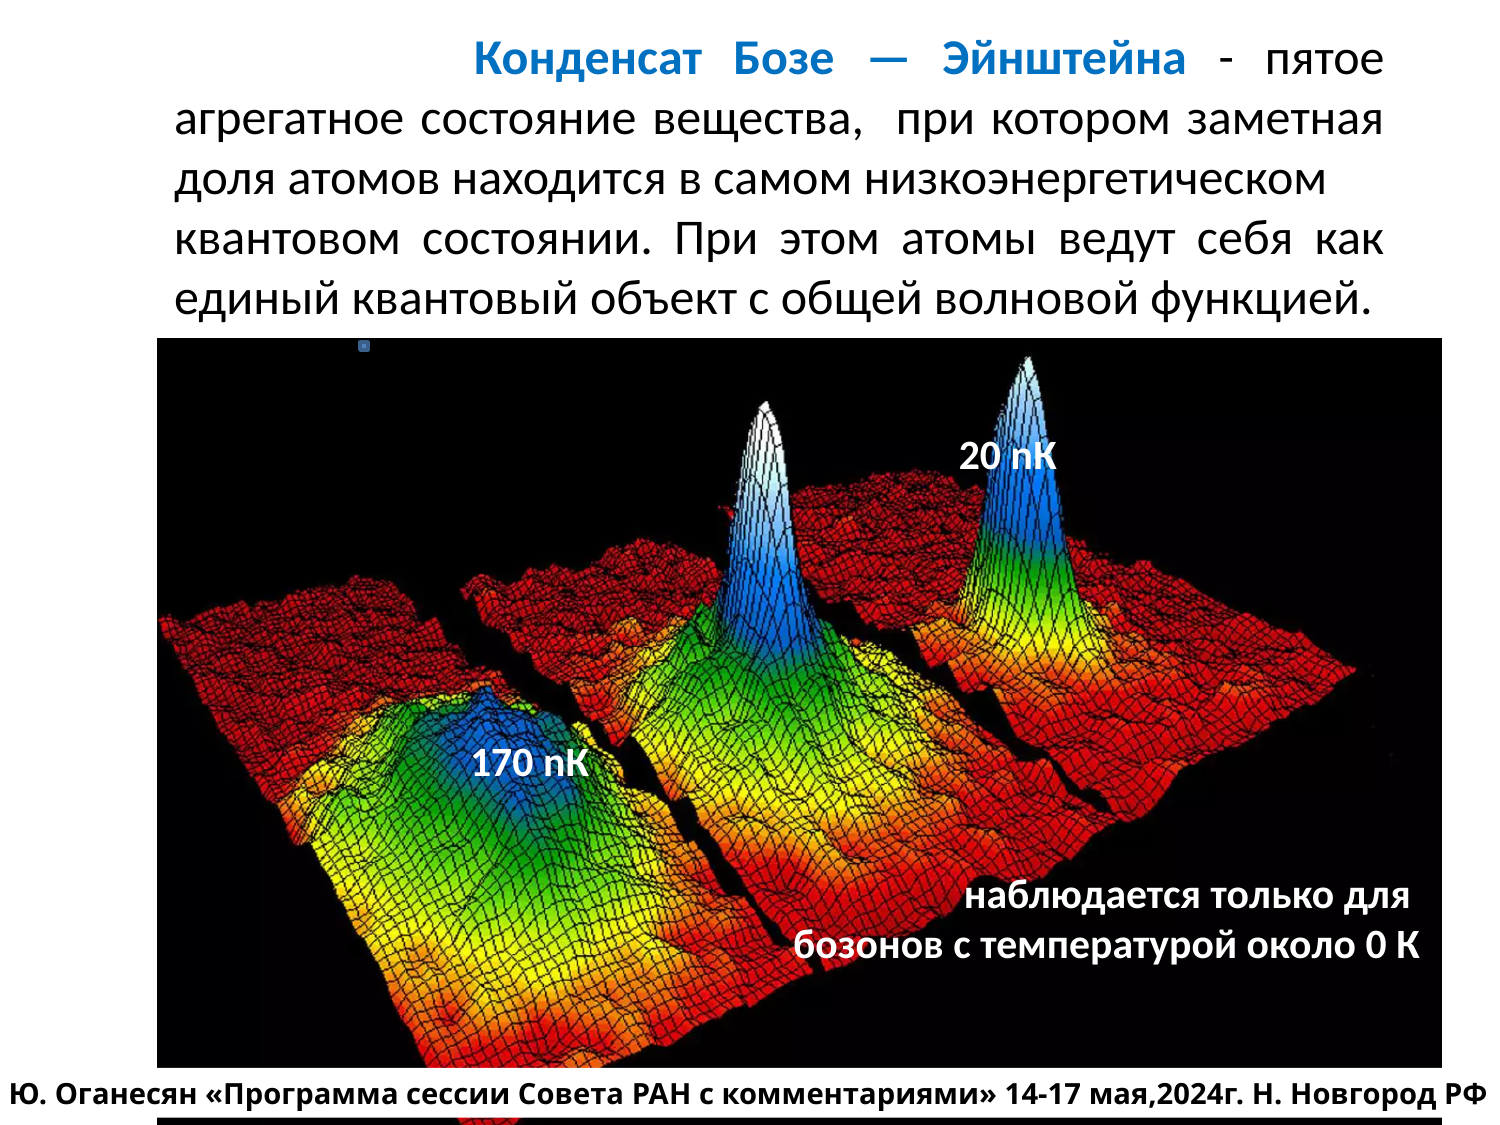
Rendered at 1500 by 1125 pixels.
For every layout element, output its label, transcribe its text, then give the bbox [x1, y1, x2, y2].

picture [154, 337, 1468, 1125]
text_box Конденсат Бозе — Эйнштейна - пятое агрегатное состояние вещества, при котором заметная доля атомов находится в самом низкоэнергетическом квантовом состоянии. При этом атомы ведут себя как единый квантовый объект с общей волновой функцией. [159, 17, 1400, 332]
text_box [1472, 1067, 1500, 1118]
text_box Ю. Оганесян «Программа сессии Совета РАН с комментариями» 14-17 мая,2024г. Н. Новгород РФ [0, 1067, 149, 1118]
